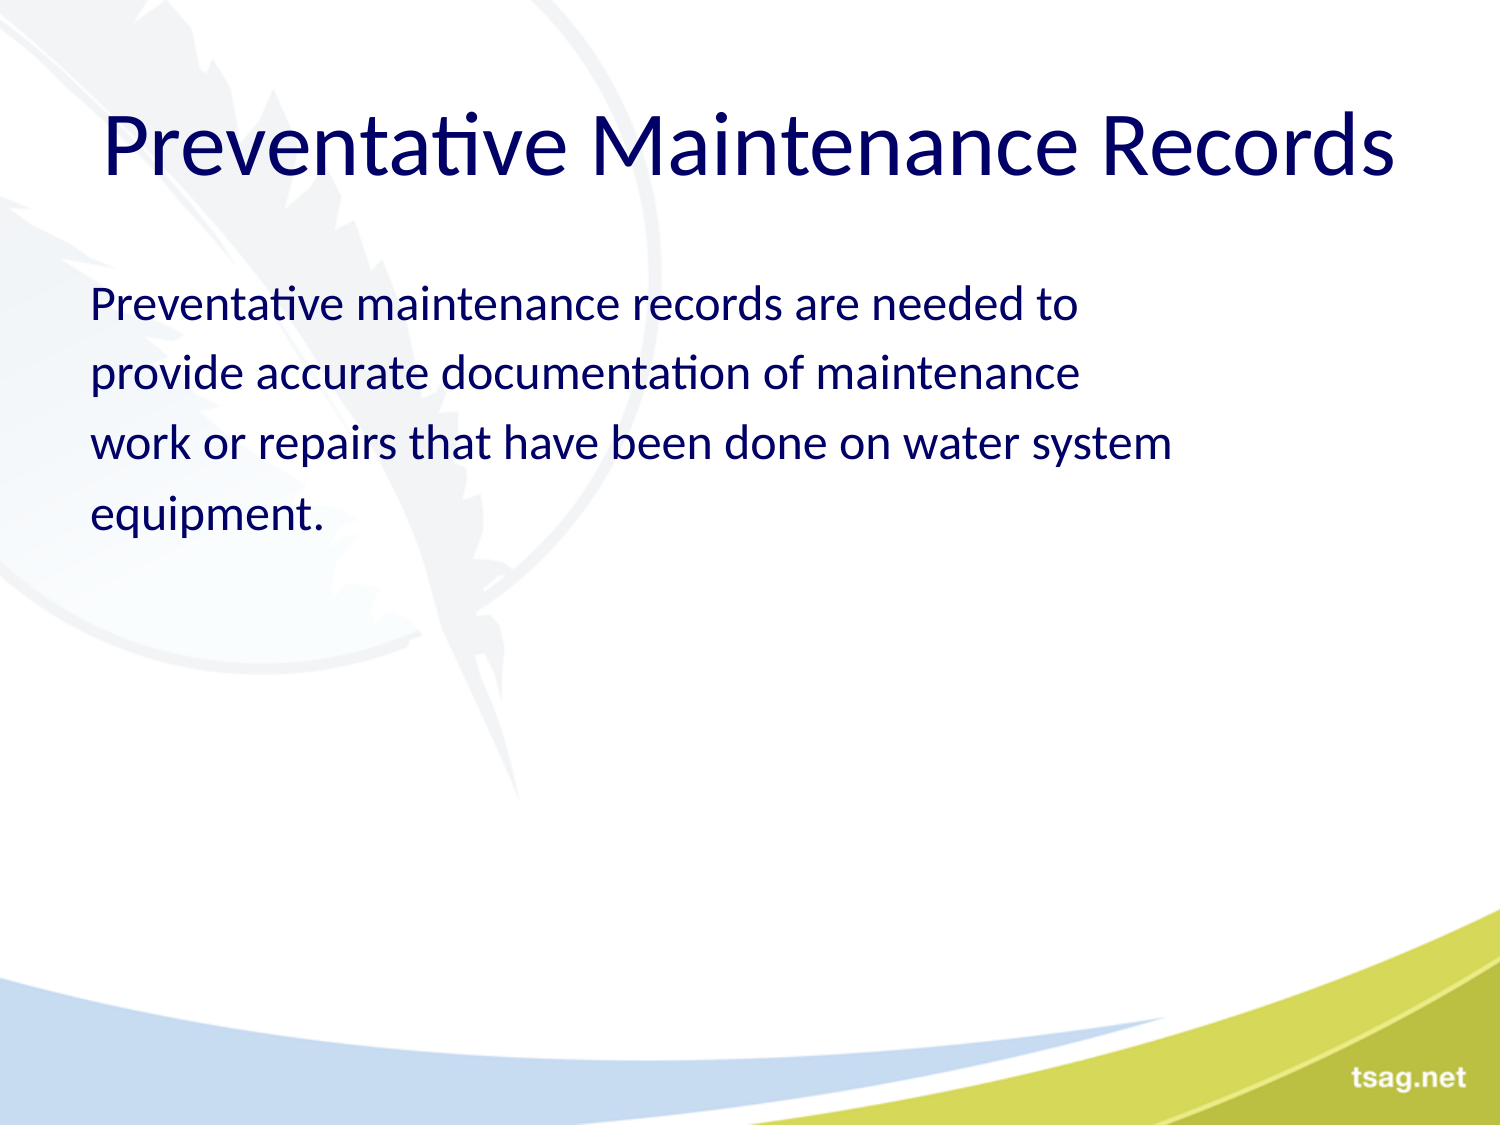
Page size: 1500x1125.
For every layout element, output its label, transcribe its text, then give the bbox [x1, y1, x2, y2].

list Preventative maintenance records are needed to provide accurate documentation of maintenance work or repairs that have been done on water system equipment. [75, 262, 1425, 1005]
picture [0, 0, 1500, 1125]
title Preventative Maintenance Records [75, 45, 1425, 233]
